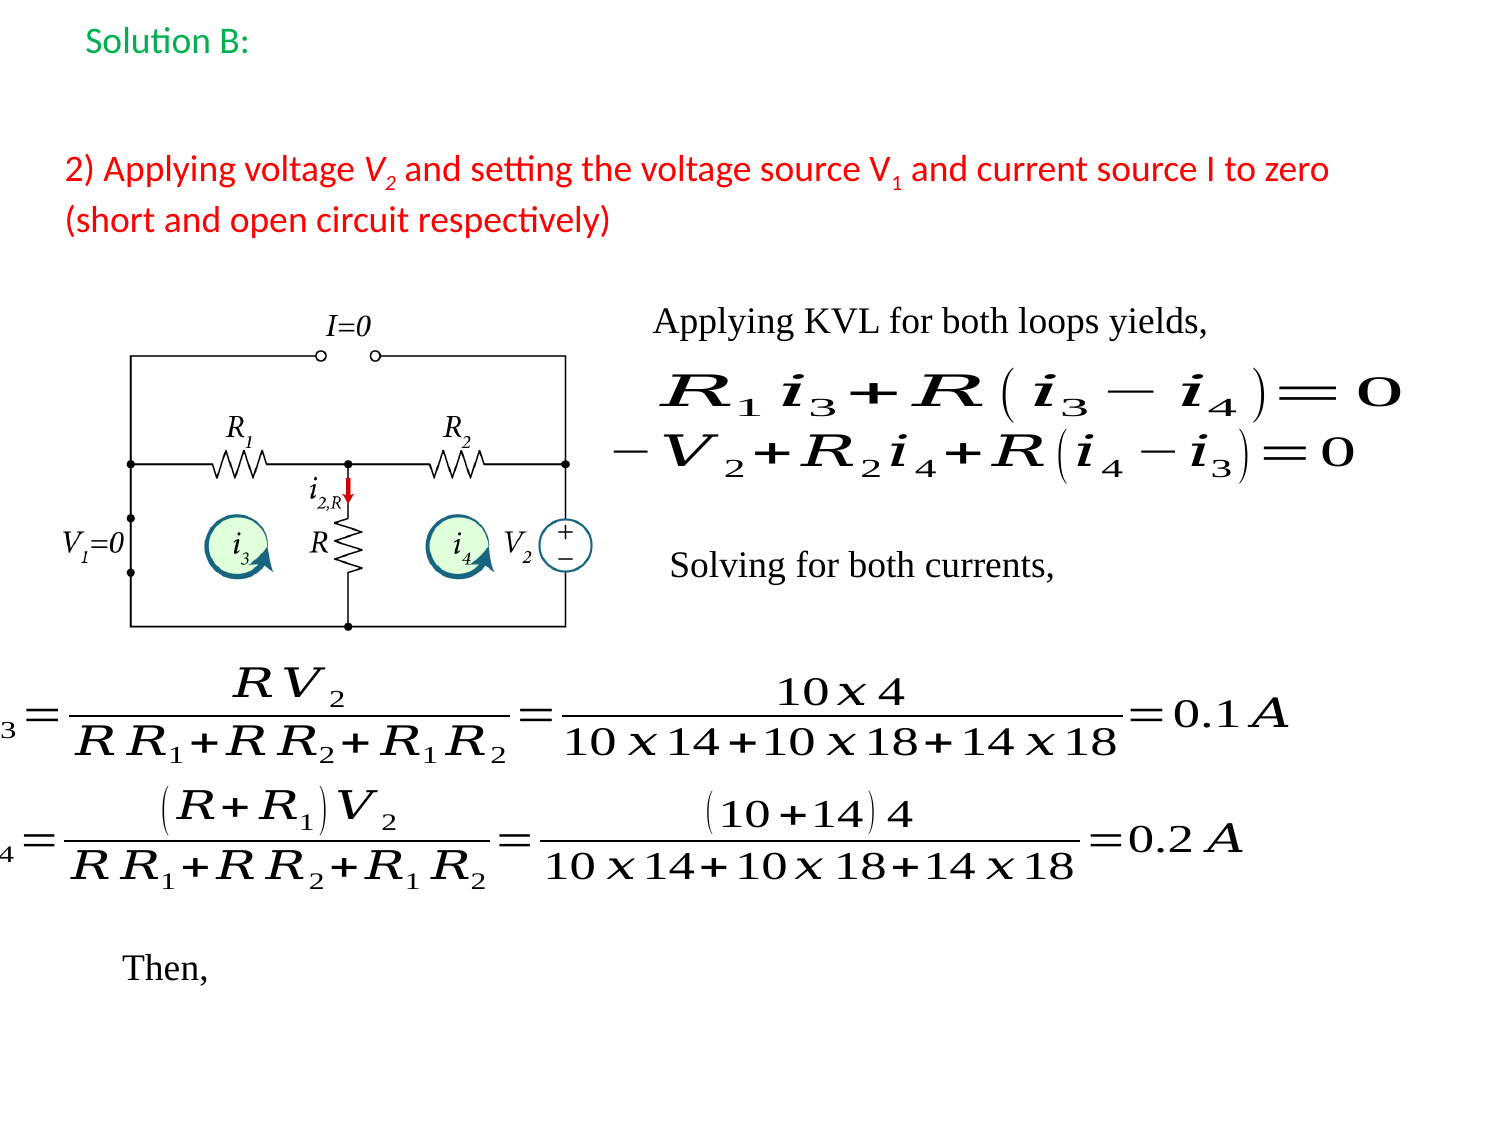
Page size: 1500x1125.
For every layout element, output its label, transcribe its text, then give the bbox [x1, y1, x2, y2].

text_box Applying KVL for both loops yields, [637, 288, 1388, 349]
text_box Solving for both currents, [654, 532, 1405, 593]
picture [49, 288, 606, 648]
text_box Solution B: [70, 8, 269, 68]
text_box 2) Applying voltage V2 and setting the voltage source V1 and current source I to zero (short and open circuit respectively) [49, 136, 1438, 248]
